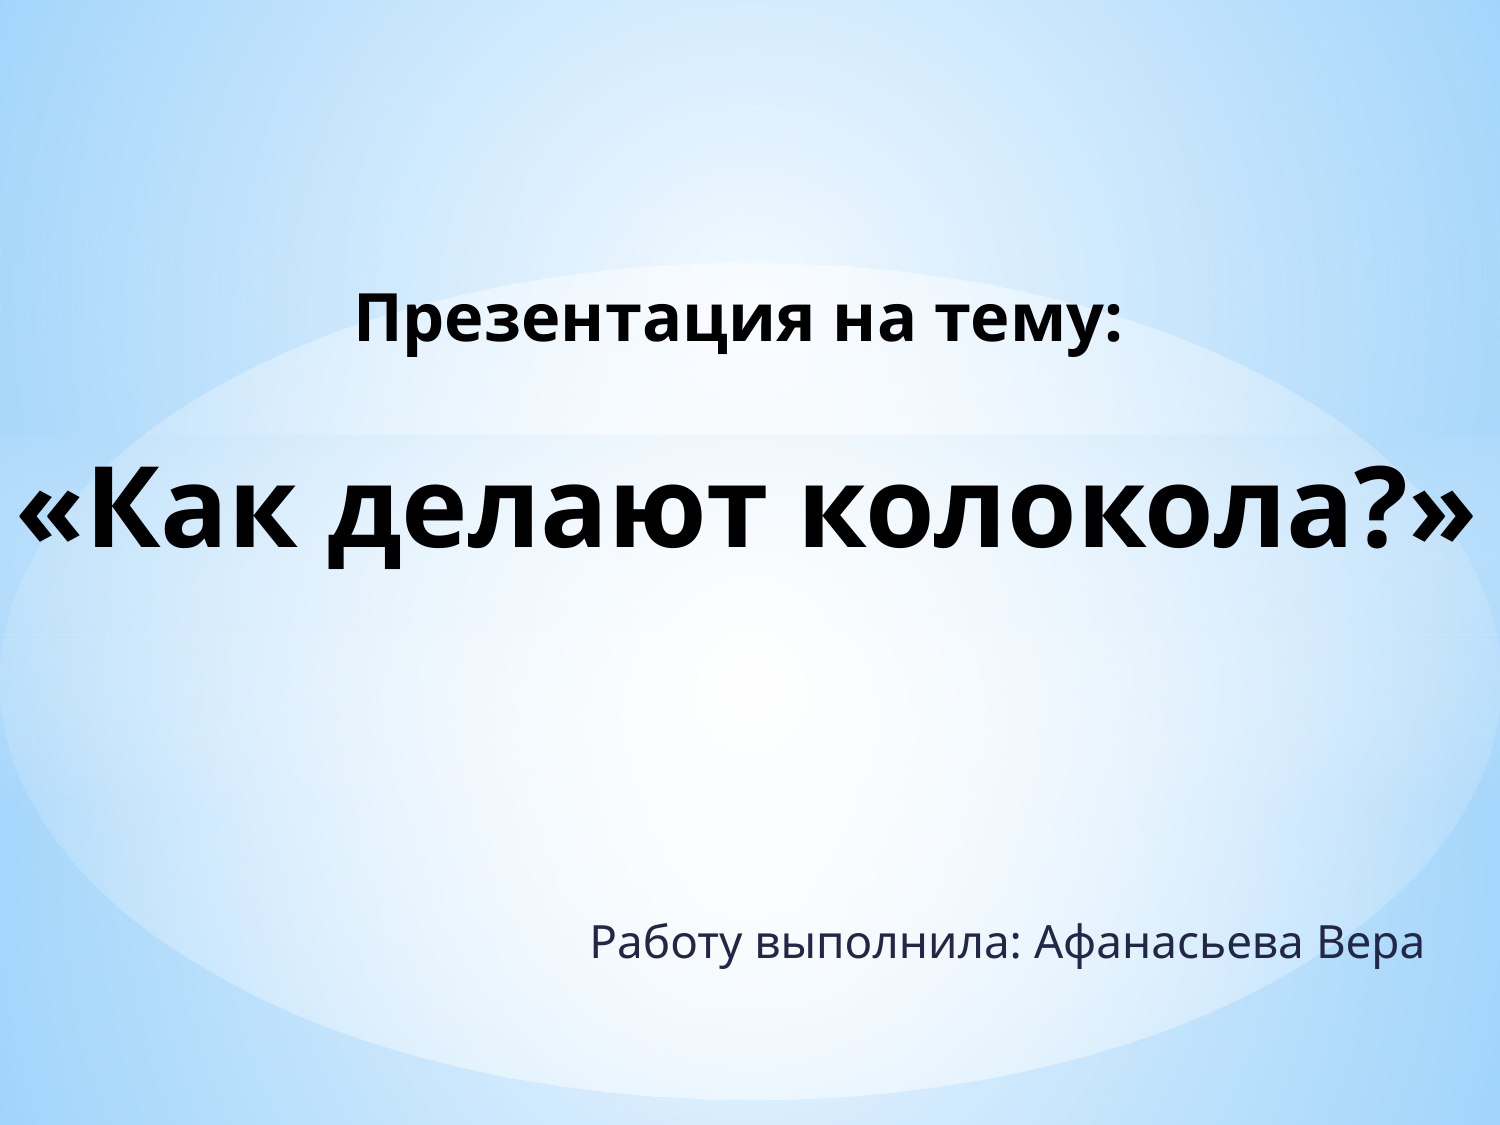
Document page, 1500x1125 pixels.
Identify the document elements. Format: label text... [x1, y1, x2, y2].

subtitle Работу выполнила: Афанасьева Вера [574, 905, 1499, 1050]
title Презентация на тему: «Как делают колокола?» [0, 267, 1500, 716]
